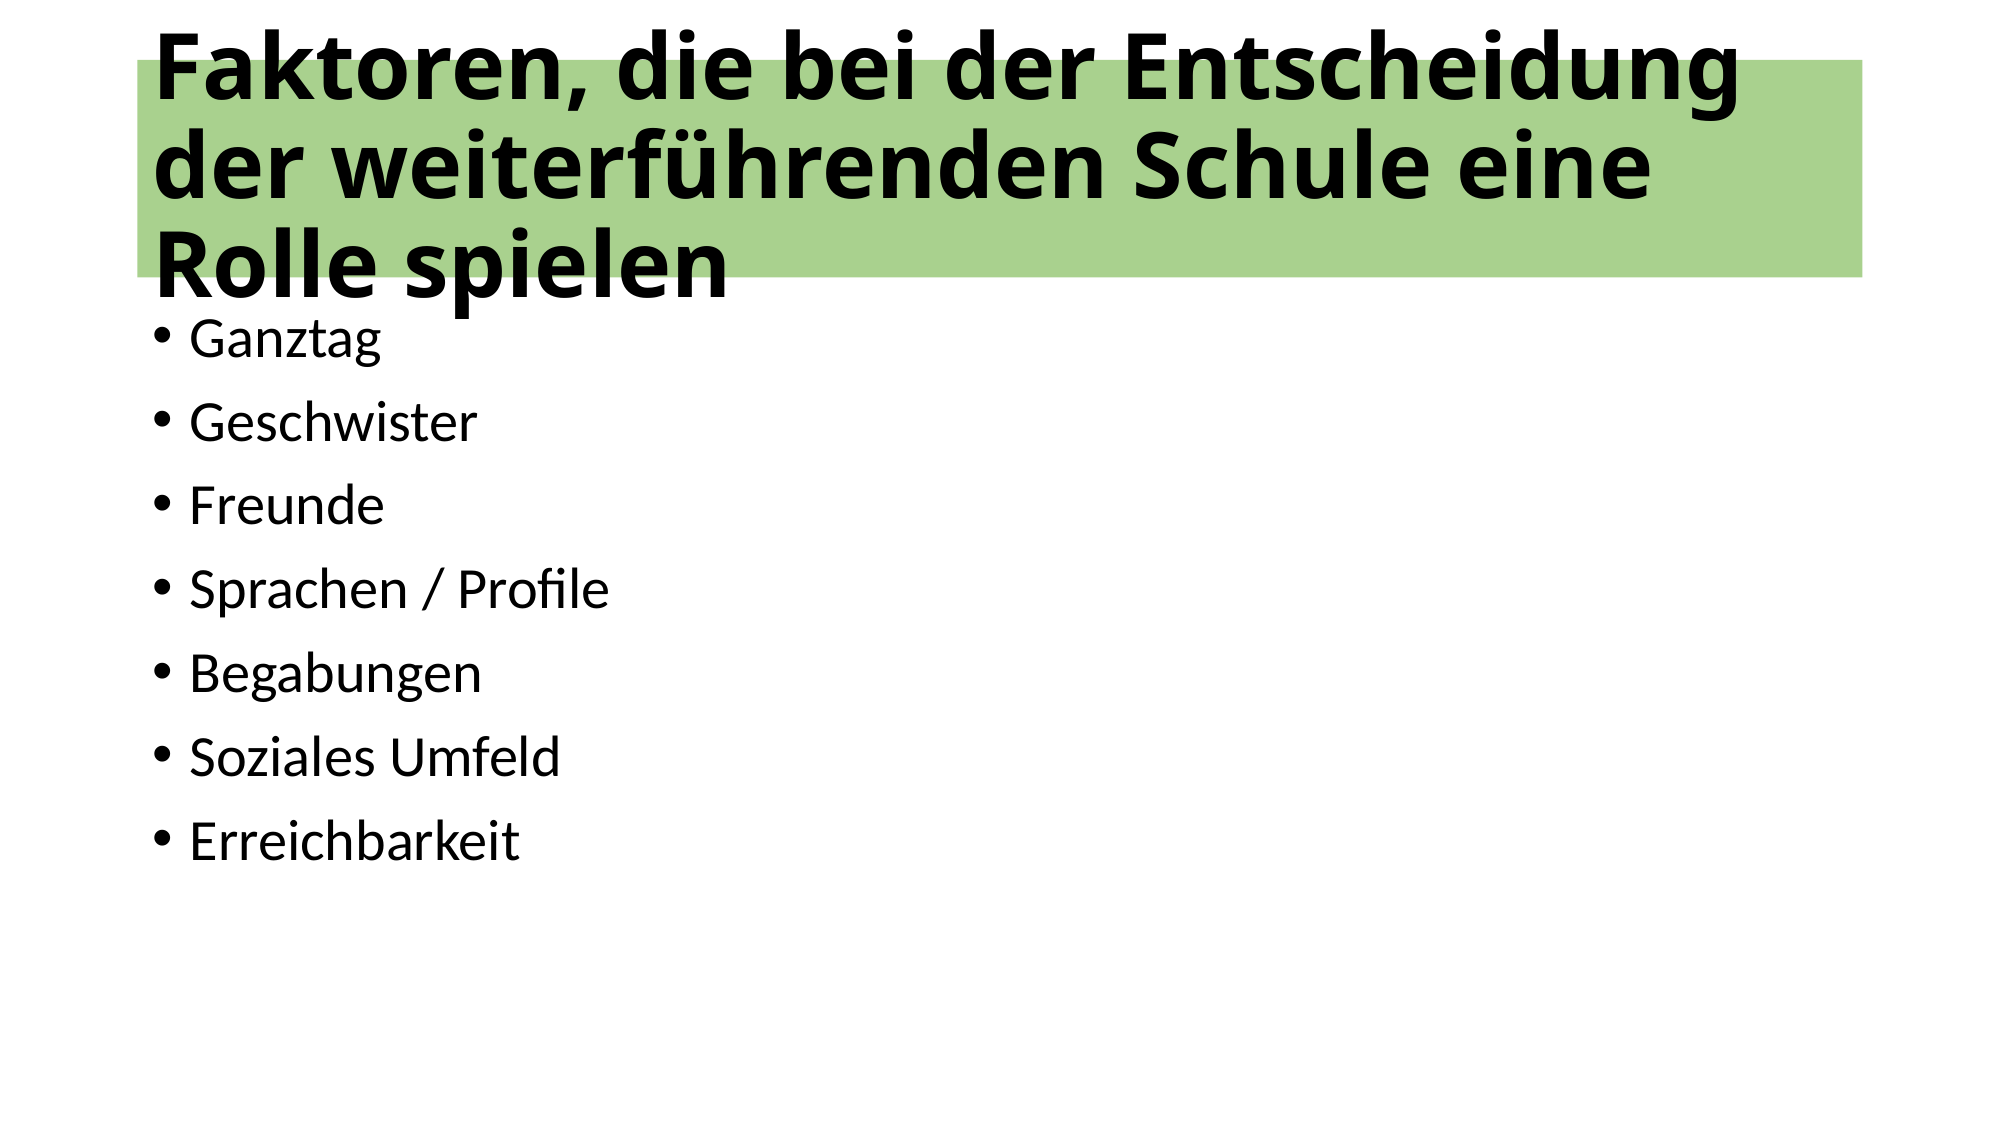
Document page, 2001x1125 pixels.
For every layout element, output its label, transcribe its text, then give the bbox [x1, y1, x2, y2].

title Faktoren, die bei der Entscheidung der weiterführenden Schule eine Rolle spielen [137, 59, 1863, 278]
list Ganztag Geschwister Freunde Sprachen / Profile Begabungen Soziales Umfeld Erreichbarkeit [137, 299, 1863, 1014]
